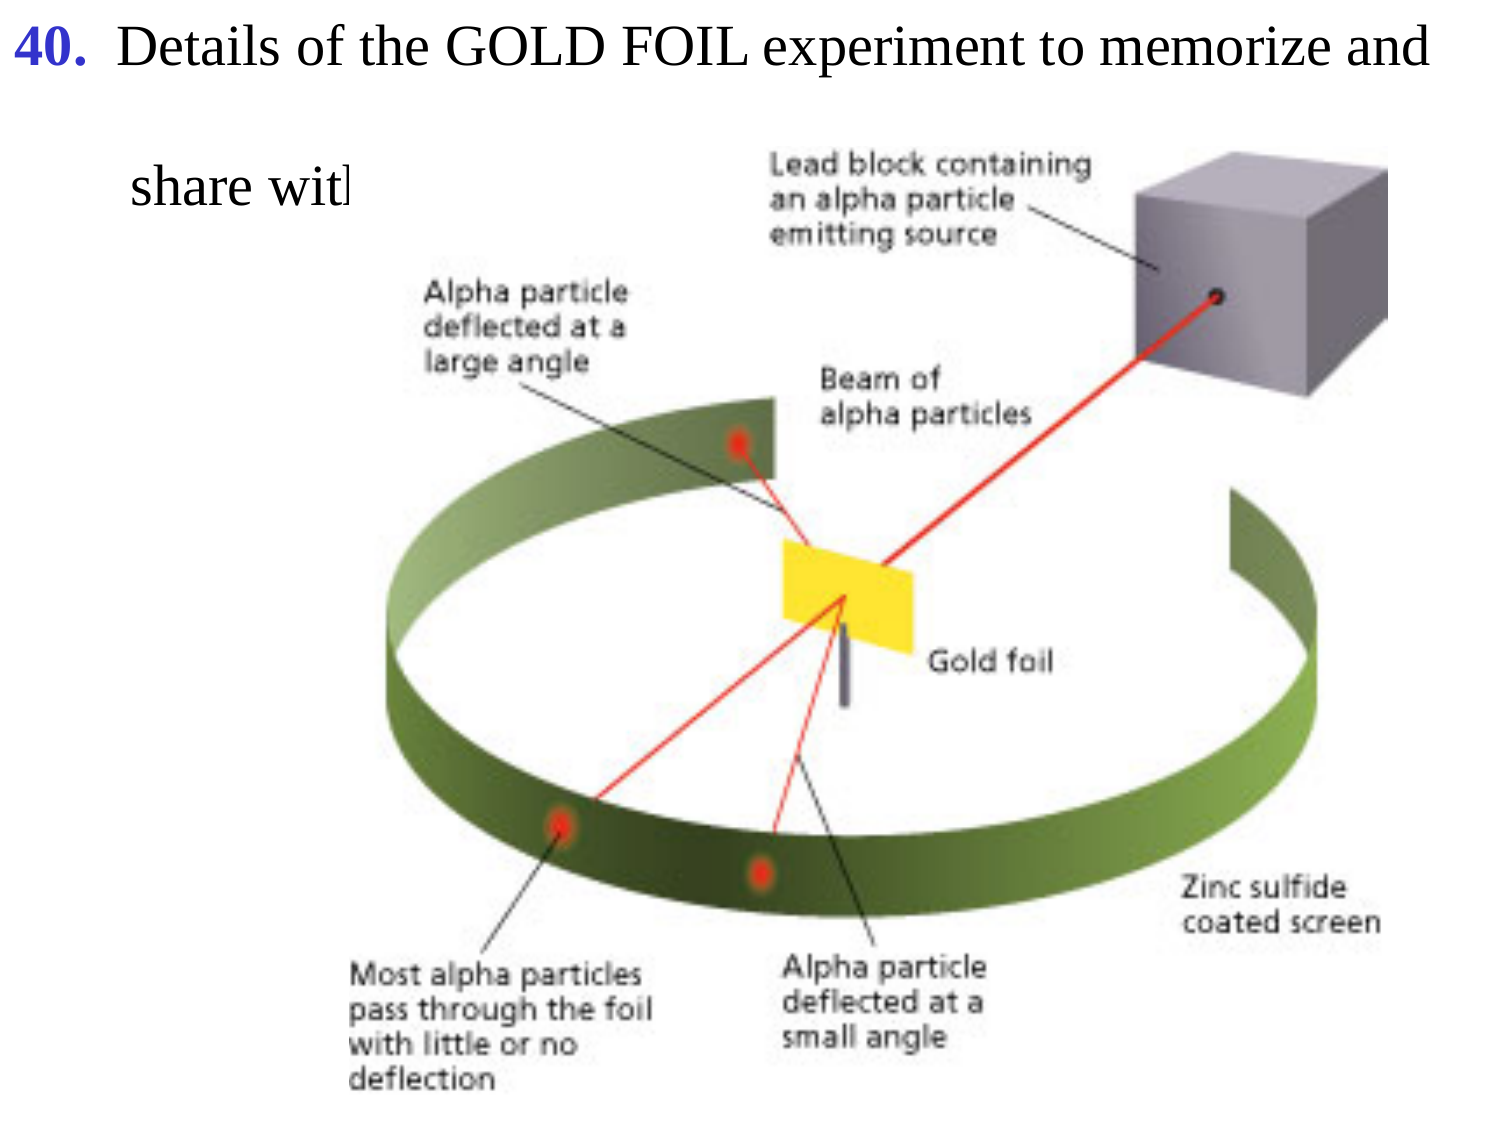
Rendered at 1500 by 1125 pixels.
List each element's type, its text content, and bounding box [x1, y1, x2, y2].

text_box 40. Details of the GOLD FOIL experiment to memorize and share with your friends. [0, 0, 1500, 225]
picture [319, 124, 1409, 1125]
